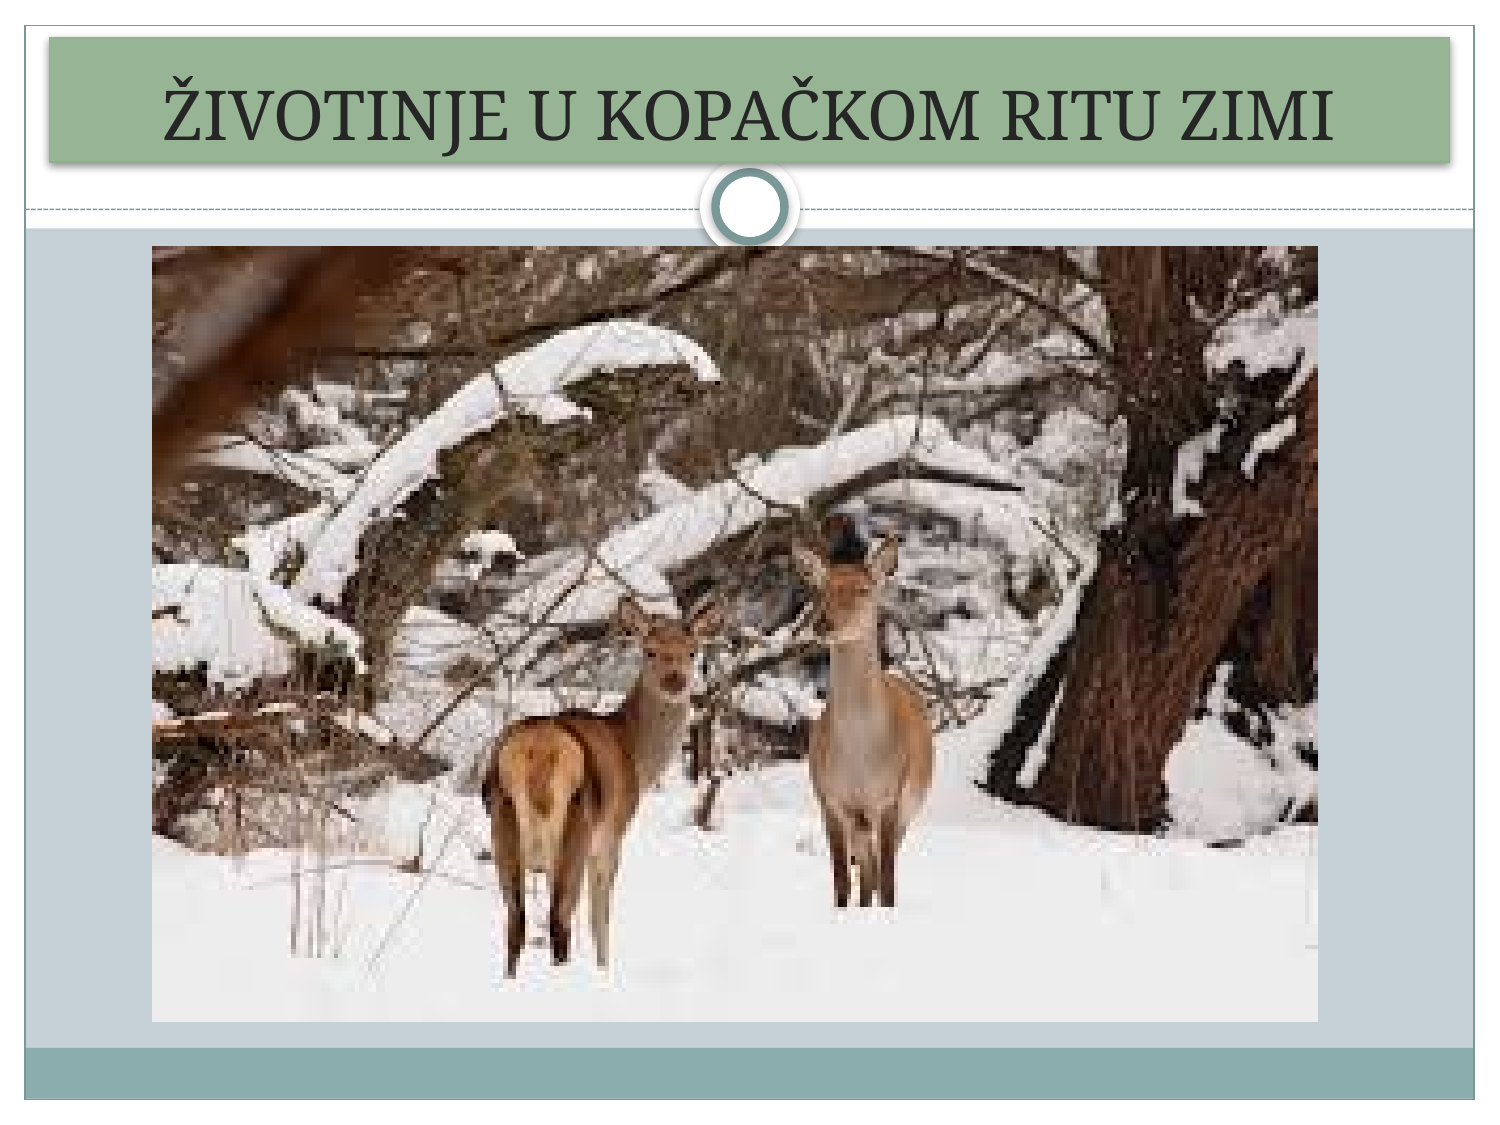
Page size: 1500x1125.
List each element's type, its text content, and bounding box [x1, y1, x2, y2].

title ŽIVOTINJE U KOPAČKOM RITU ZIMI [49, 37, 1450, 163]
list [152, 245, 1318, 1022]
